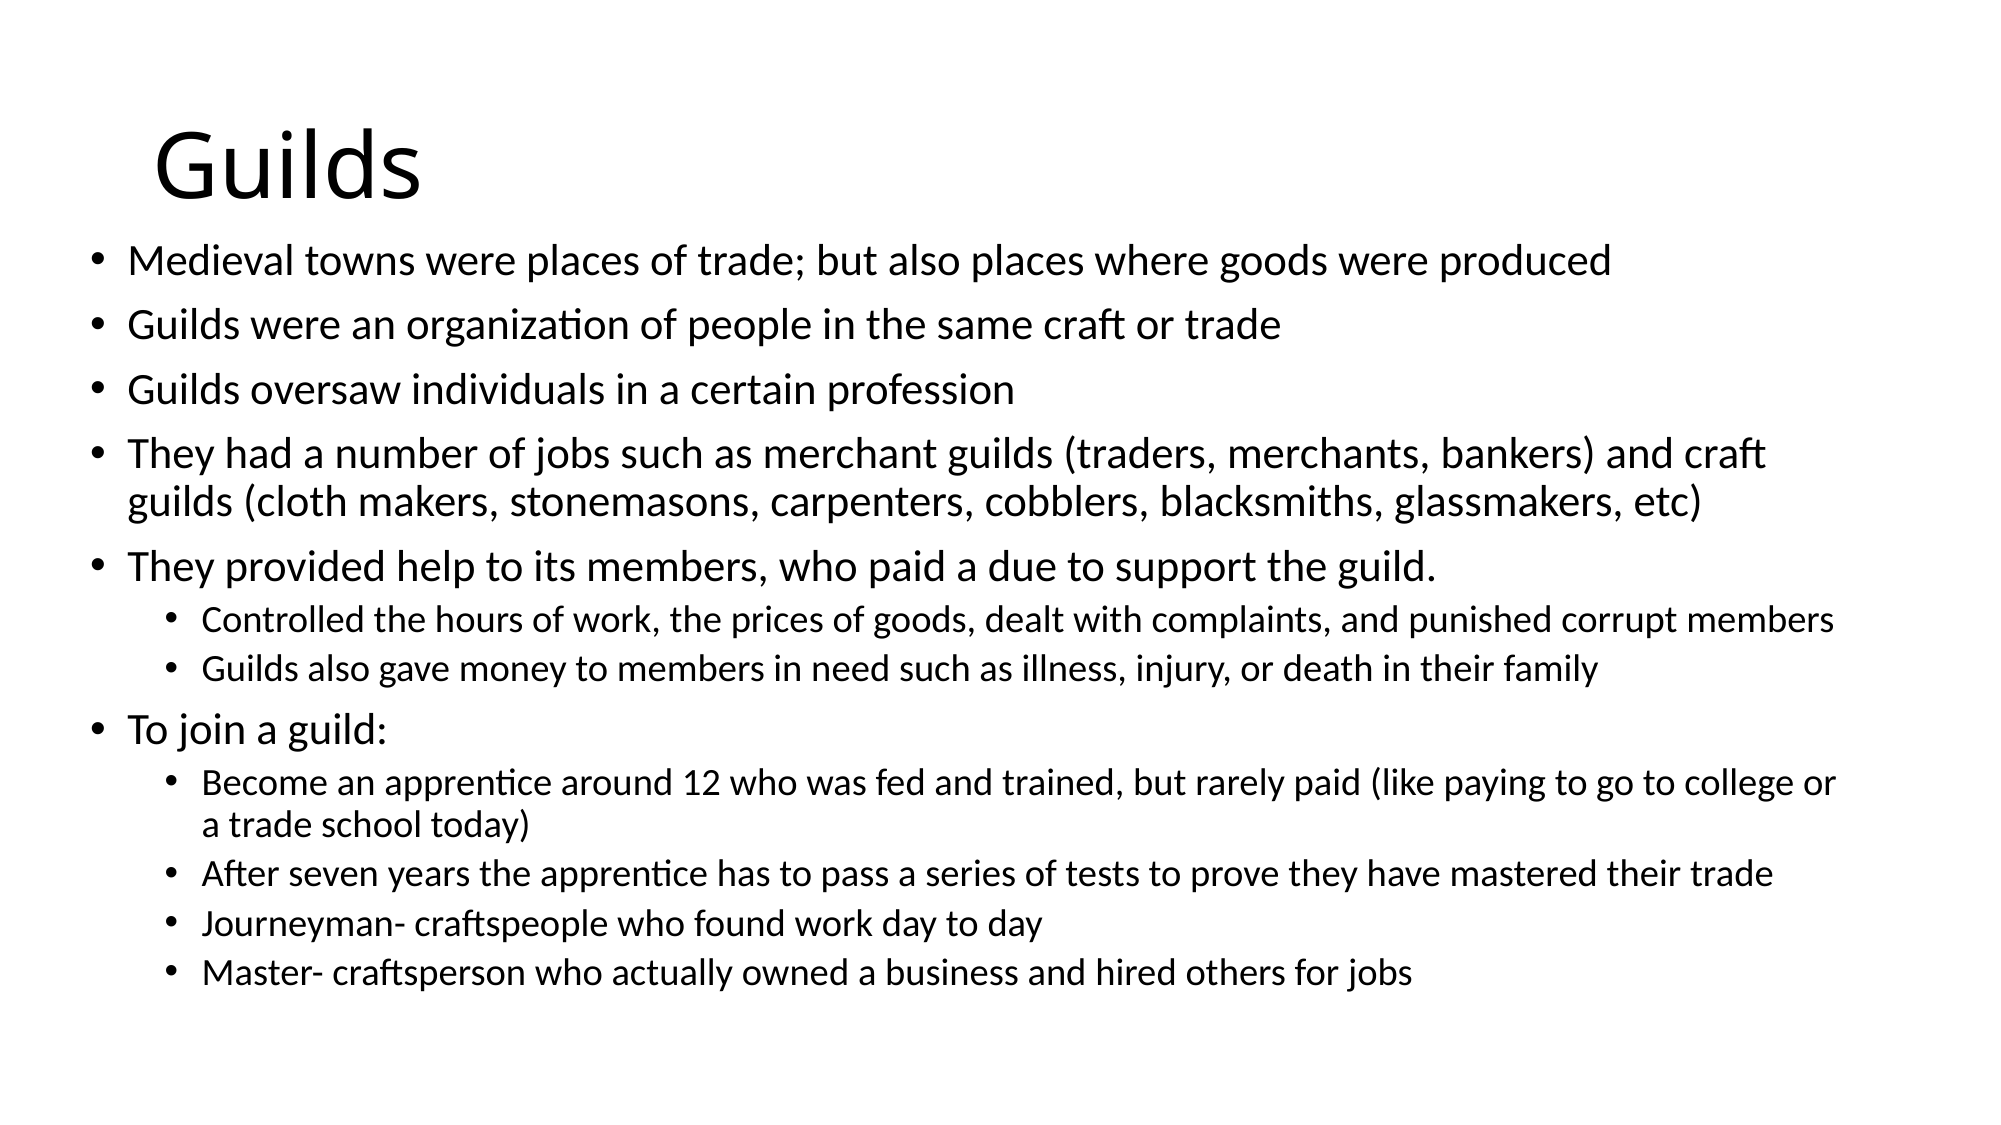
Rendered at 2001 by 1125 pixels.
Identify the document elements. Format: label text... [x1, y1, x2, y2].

list Medieval towns were places of trade; but also places where goods were produced Guilds were an organization of people in the same craft or trade Guilds oversaw individuals in a certain profession They had a number of jobs such as merchant guilds (traders, merchants, bankers) and craft guilds (cloth makers, stonemasons, carpenters, cobblers, blacksmiths, glassmakers, etc) They provided help to its members, who paid a due to support the guild. Controlled the hours of work, the prices of goods, dealt with complaints, and punished corrupt members Guilds also gave money to members in need such as illness, injury, or death in their family To join a guild: Become an apprentice around 12 who was fed and trained, but rarely paid (like paying to go to college or a trade school today) After seven years the apprentice has to pass a series of tests to prove they have mastered their trade Journeyman- craftspeople who found work day to day Master- craftsperson who actually owned a business and hired others for jobs [75, 229, 1863, 1014]
title Guilds [137, 59, 1863, 229]
